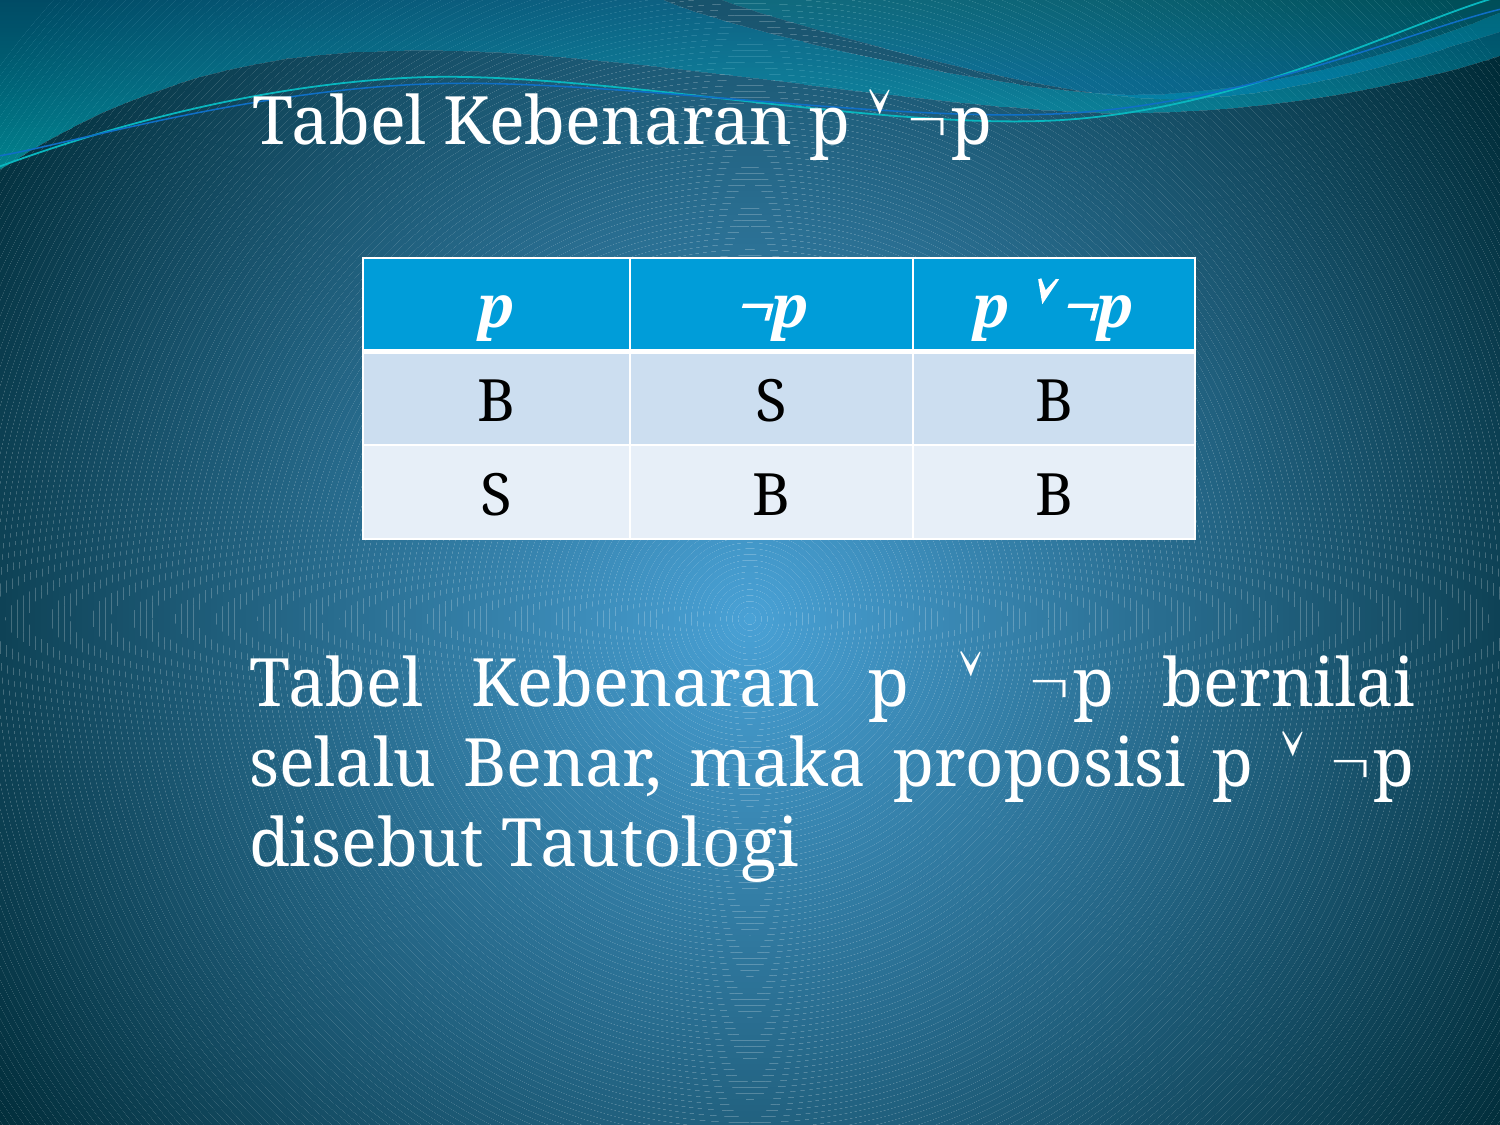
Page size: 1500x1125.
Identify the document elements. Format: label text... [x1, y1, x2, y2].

table_cell B [914, 446, 1194, 538]
text_box Tabel Kebenaran p  p [237, 70, 1434, 165]
table_cell B [364, 354, 629, 444]
table_header p [631, 259, 912, 349]
table_cell S [364, 446, 629, 538]
table_cell S [631, 354, 912, 444]
table_header p [364, 259, 629, 349]
table_cell B [631, 446, 912, 538]
text_box Tabel Kebenaran p  p bernilai selalu Benar, maka proposisi p  p disebut Tautologi [234, 632, 1430, 888]
table_header p  p [914, 259, 1194, 349]
table_cell B [914, 354, 1194, 444]
